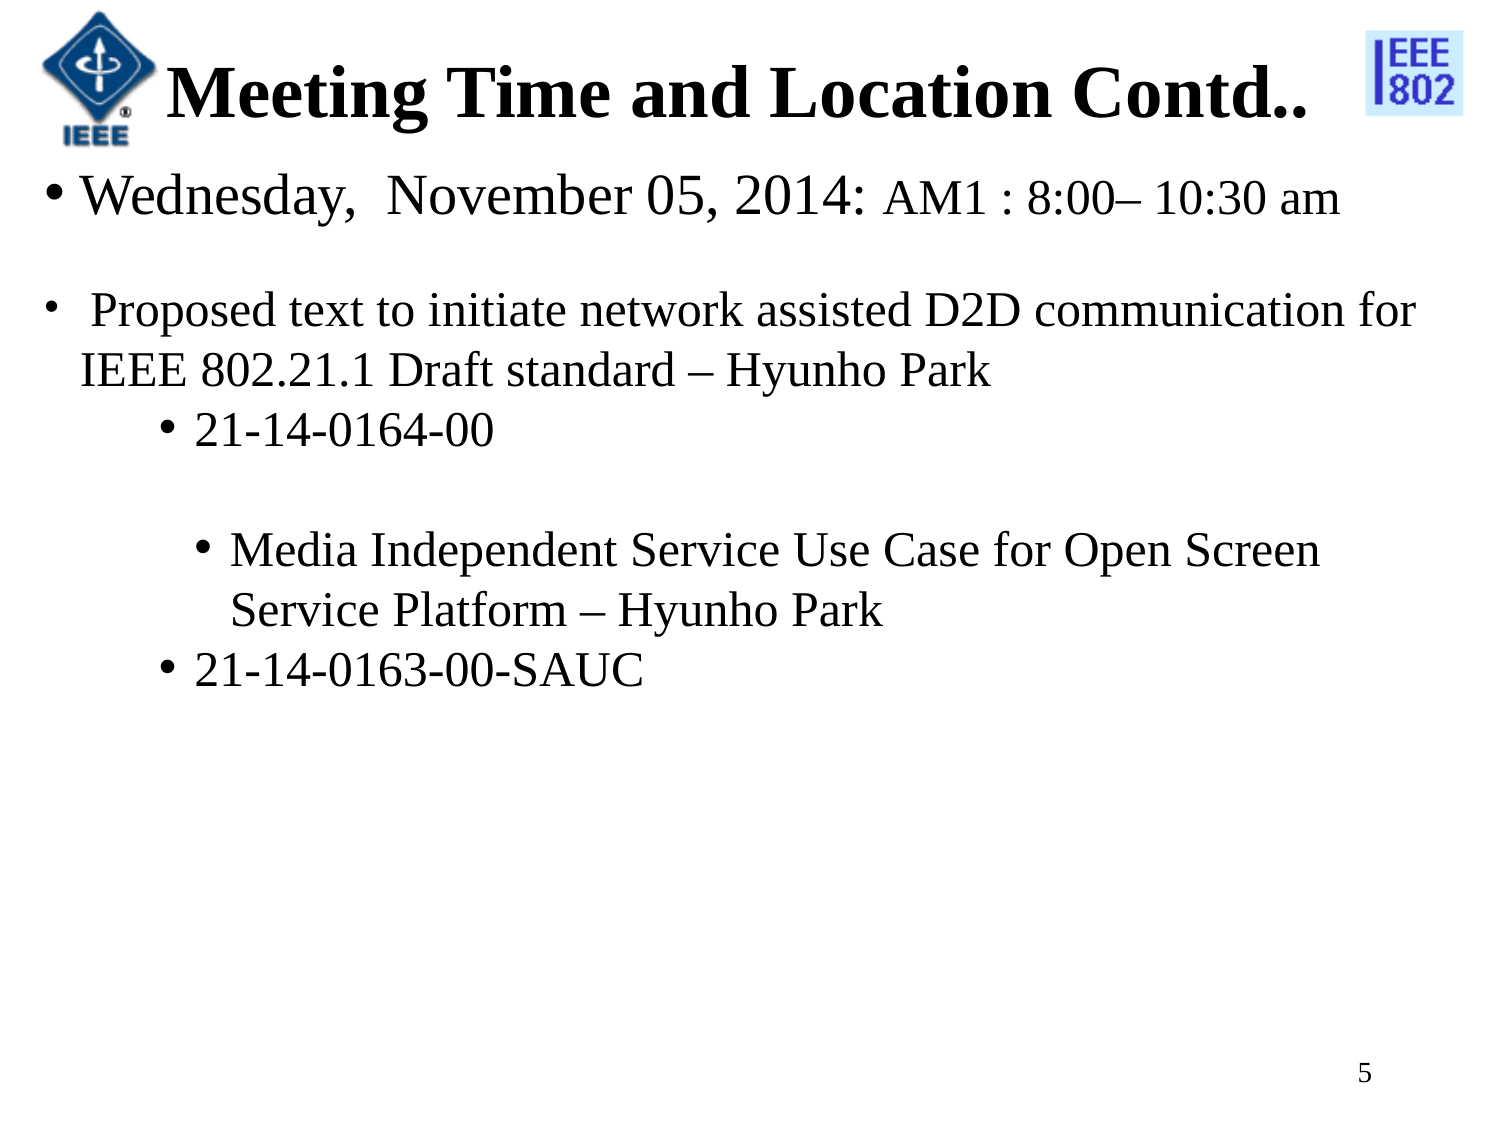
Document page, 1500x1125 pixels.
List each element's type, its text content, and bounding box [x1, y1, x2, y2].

slide_number 5 [1274, 1049, 1388, 1113]
picture [1351, 12, 1475, 141]
picture [37, 9, 162, 149]
text_box Wednesday, November 05, 2014: AM1 : 8:00– 10:30 am Proposed text to initiate network assisted D2D communication for IEEE 802.21.1 Draft standard – Hyunho Park 21-14-0164-00 Media Independent Service Use Case for Open Screen Service Platform – Hyunho Park 21-14-0163-00-SAUC [29, 149, 1483, 917]
title Meeting Time and Location Contd.. [68, 36, 1427, 149]
